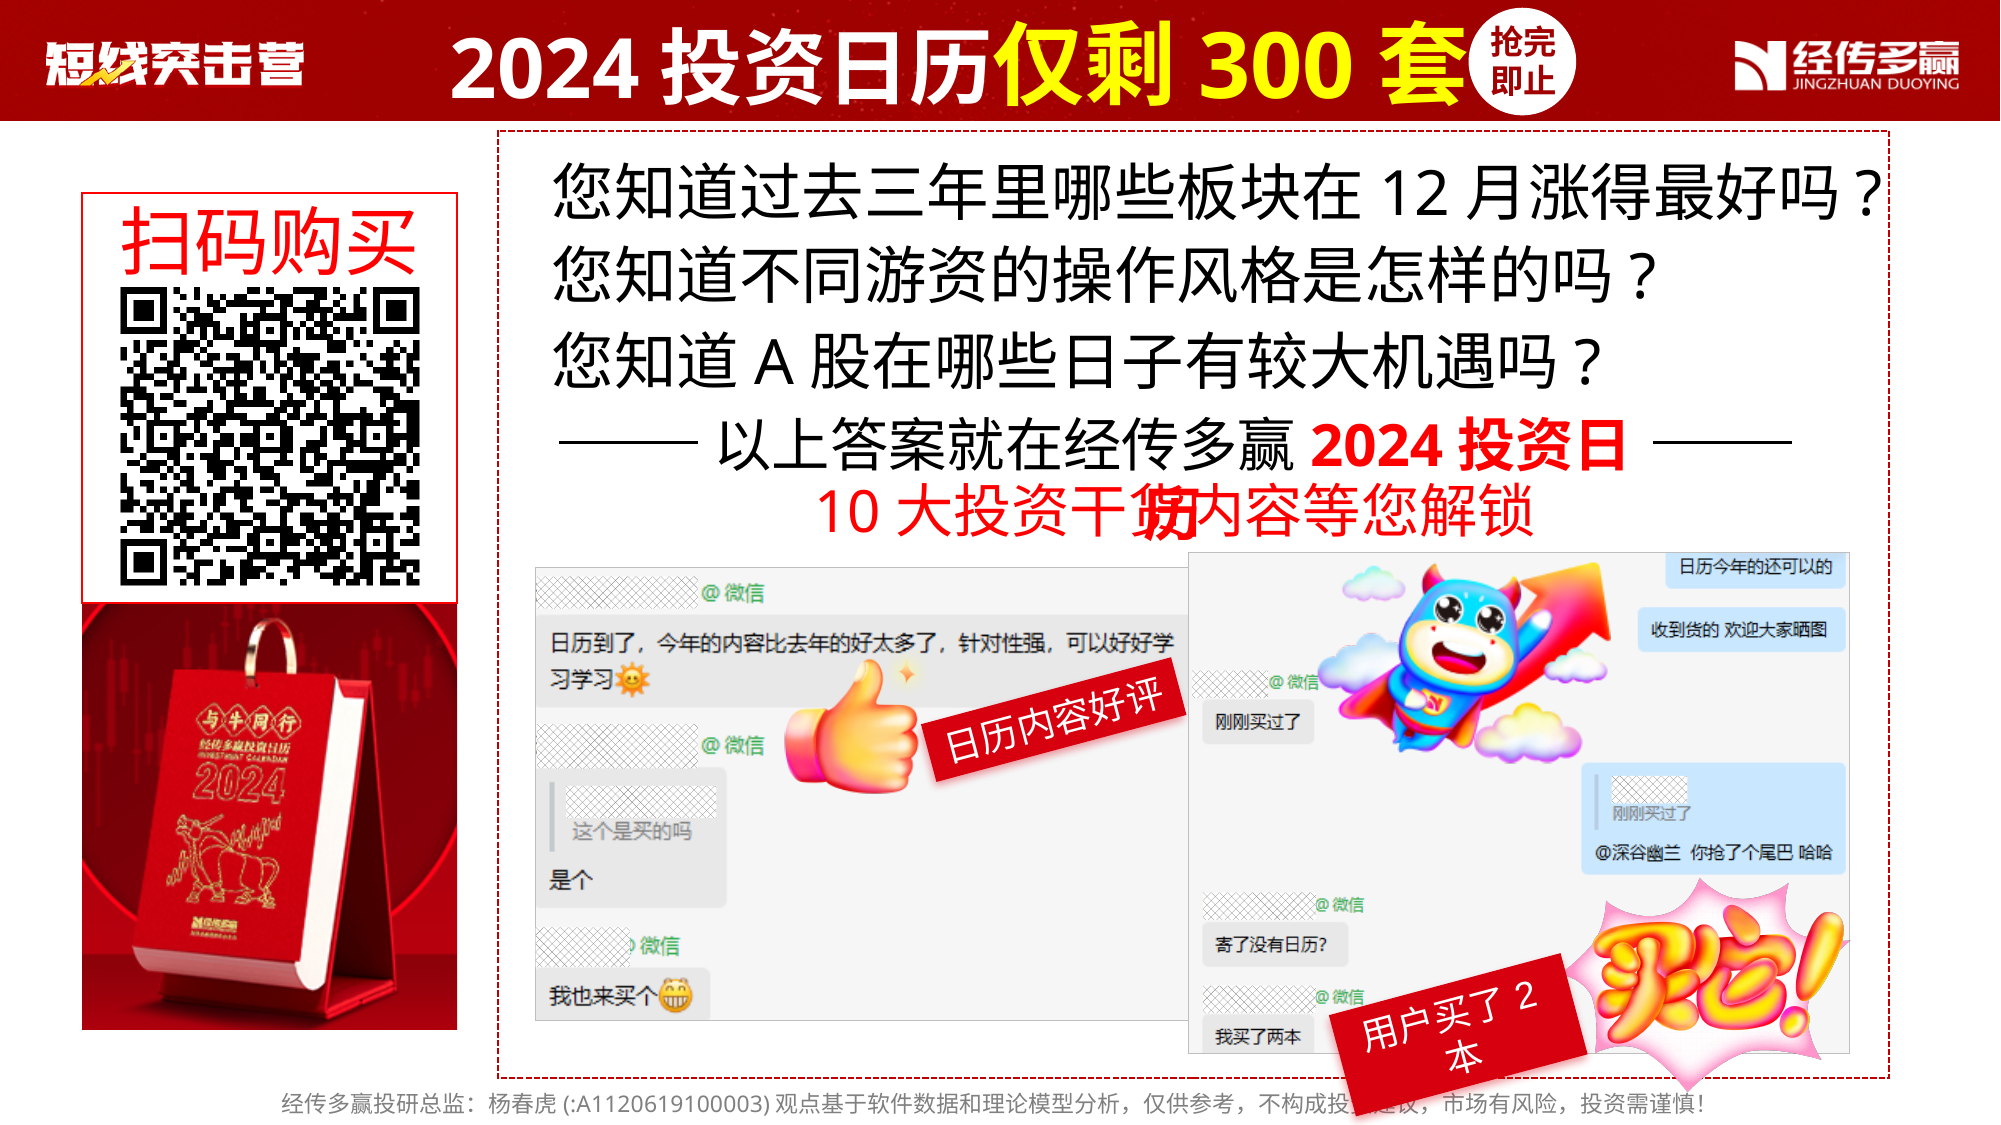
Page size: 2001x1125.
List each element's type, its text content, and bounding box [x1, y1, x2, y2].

text_box 用户买了2本 [1339, 1054, 1540, 1117]
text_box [558, 400, 1792, 487]
text_box 您知道不同游资的操作风格是怎样的吗? [537, 229, 1701, 314]
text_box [80, 186, 458, 1030]
text_box 10大投资干货内容等您解锁 [558, 487, 1792, 552]
text_box [1467, 42, 1471, 81]
picture [0, 0, 341, 121]
text_box 2024投资日历仅剩300套 [341, 0, 1578, 124]
text_box 您知道过去三年里哪些板块在12月涨得最好吗? [537, 145, 1873, 234]
text_box 您知道A股在哪些日子有较大机遇吗? [537, 314, 1889, 405]
text_box [1496, 6, 1548, 13]
text_box 抢完 即止 [1471, 13, 1577, 108]
picture [1578, 0, 2000, 121]
picture [535, 541, 1874, 1105]
text_box [1493, 108, 1552, 117]
text_box [497, 130, 1890, 1079]
